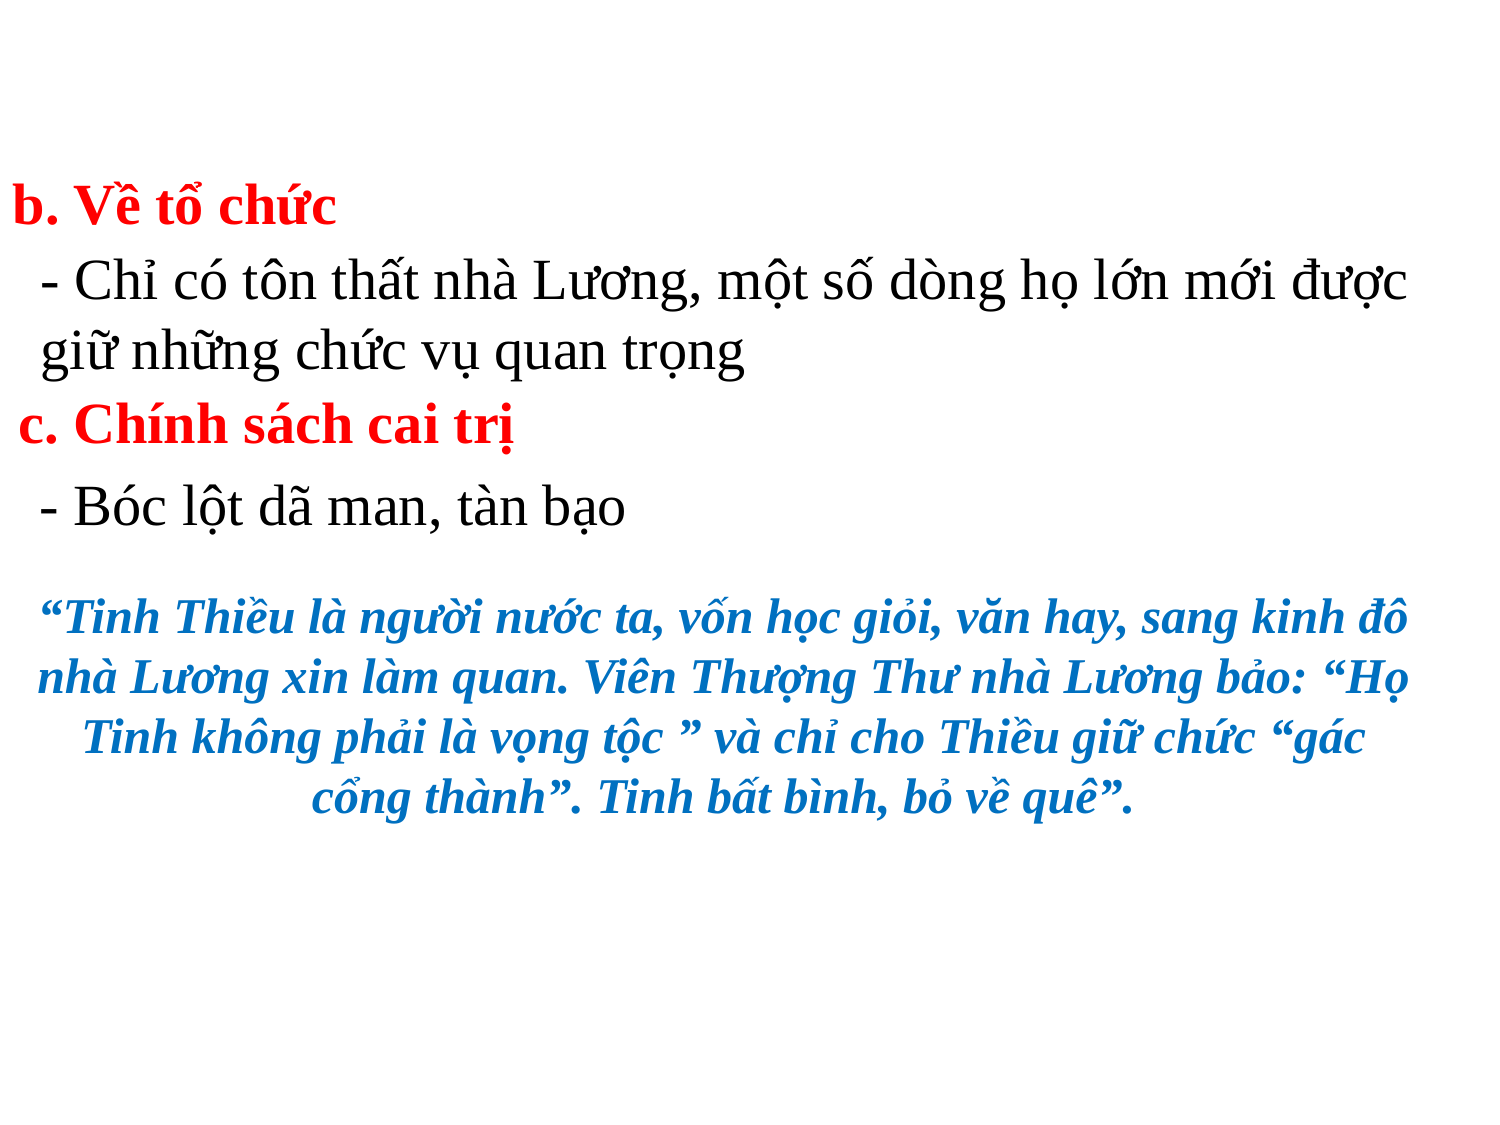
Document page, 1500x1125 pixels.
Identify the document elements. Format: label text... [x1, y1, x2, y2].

text_box - Bóc lột dã man, tàn bạo [25, 460, 643, 545]
text_box b. Về tổ chức [0, 158, 1373, 244]
text_box “Tinh Thiều là người nước ta, vốn học giỏi, văn hay, sang kinh đô nhà Lương xin làm quan. Viên Thượng Thư nhà Lương bảo: “Họ Tinh không phải là vọng tộc ” và chỉ cho Thiều giữ chức “gác cổng thành”. Tinh bất bình, bỏ về quê”. [22, 576, 1425, 831]
text_box - Chỉ có tôn thất nhà Lương, một số dòng họ lớn mới được giữ những chức vụ quan trọng [25, 234, 1464, 389]
text_box c. Chính sách cai trị [3, 378, 954, 463]
